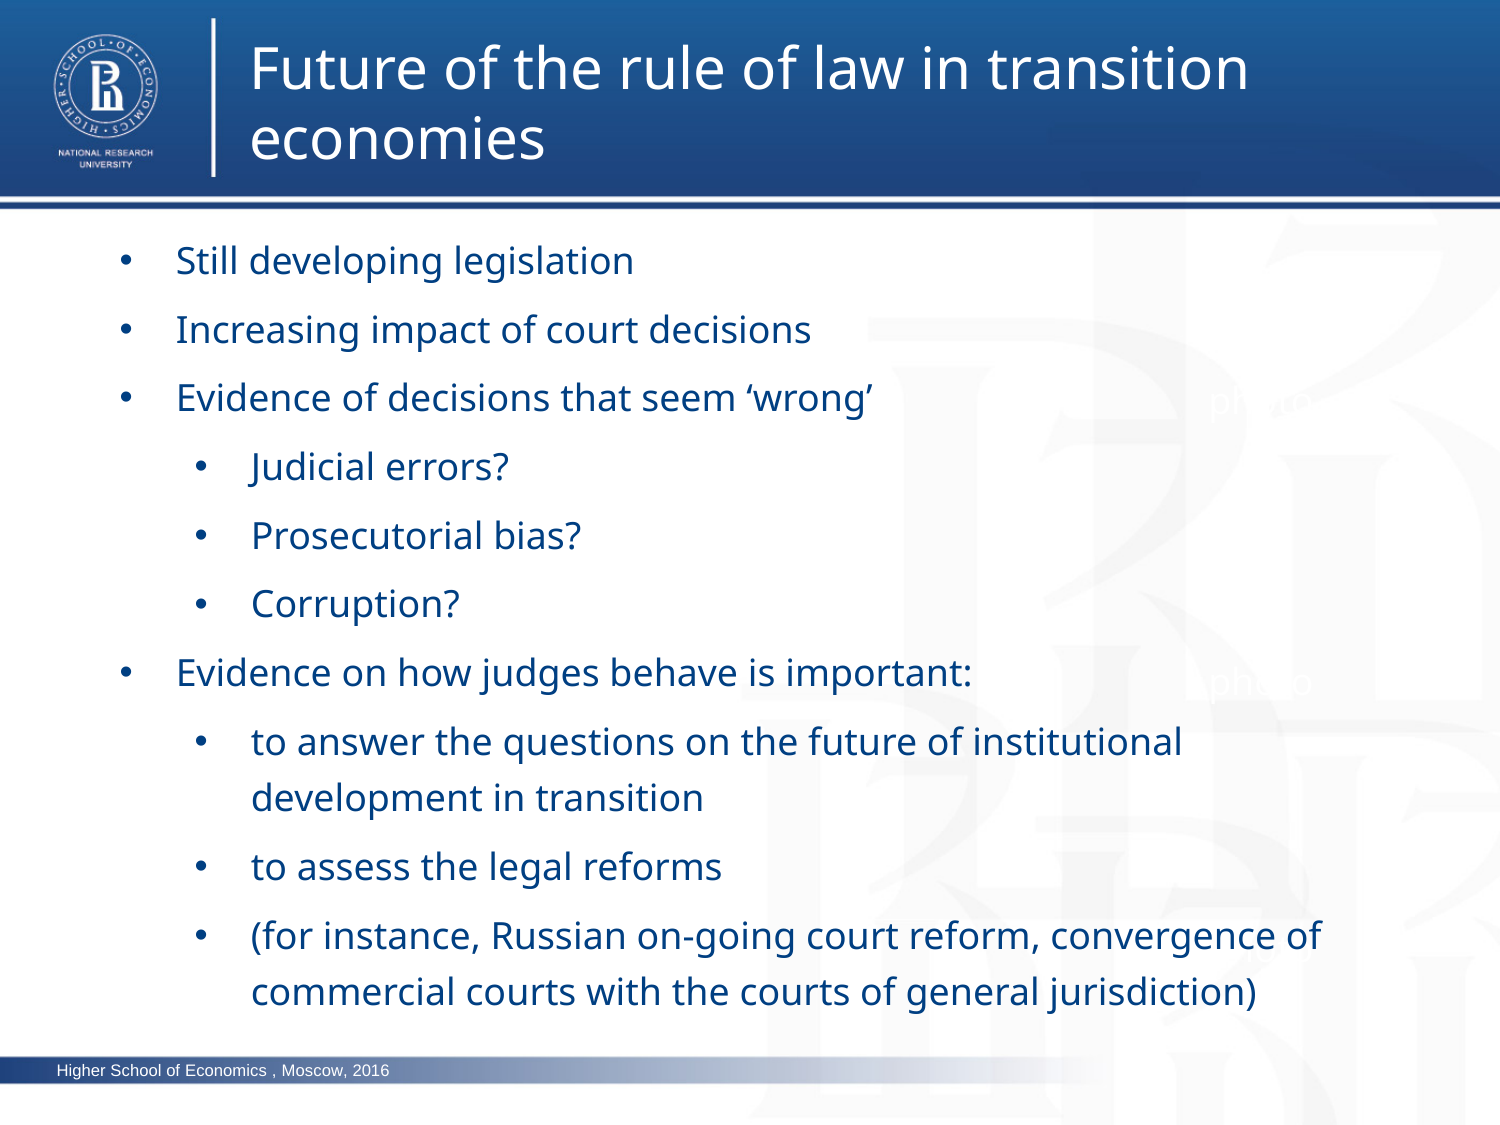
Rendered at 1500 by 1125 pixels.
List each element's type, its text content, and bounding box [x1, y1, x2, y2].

text_box Future of the rule of law in transition economies [234, 38, 1346, 165]
picture [0, 0, 1500, 1125]
text_box Still developing legislation Increasing impact of court decisions Evidence of decisions that seem ‘wrong’ Judicial errors? Prosecutorial bias? Corruption? Evidence on how judges behave is important: to answer the questions on the future of institutional development in transition to assess the legal reforms (for instance, Russian on-going court reform, convergence of commercial courts with the courts of general jurisdiction) [104, 218, 1355, 1021]
text_box Higher School of Economics , Moscow, 2016 [41, 1052, 722, 1093]
